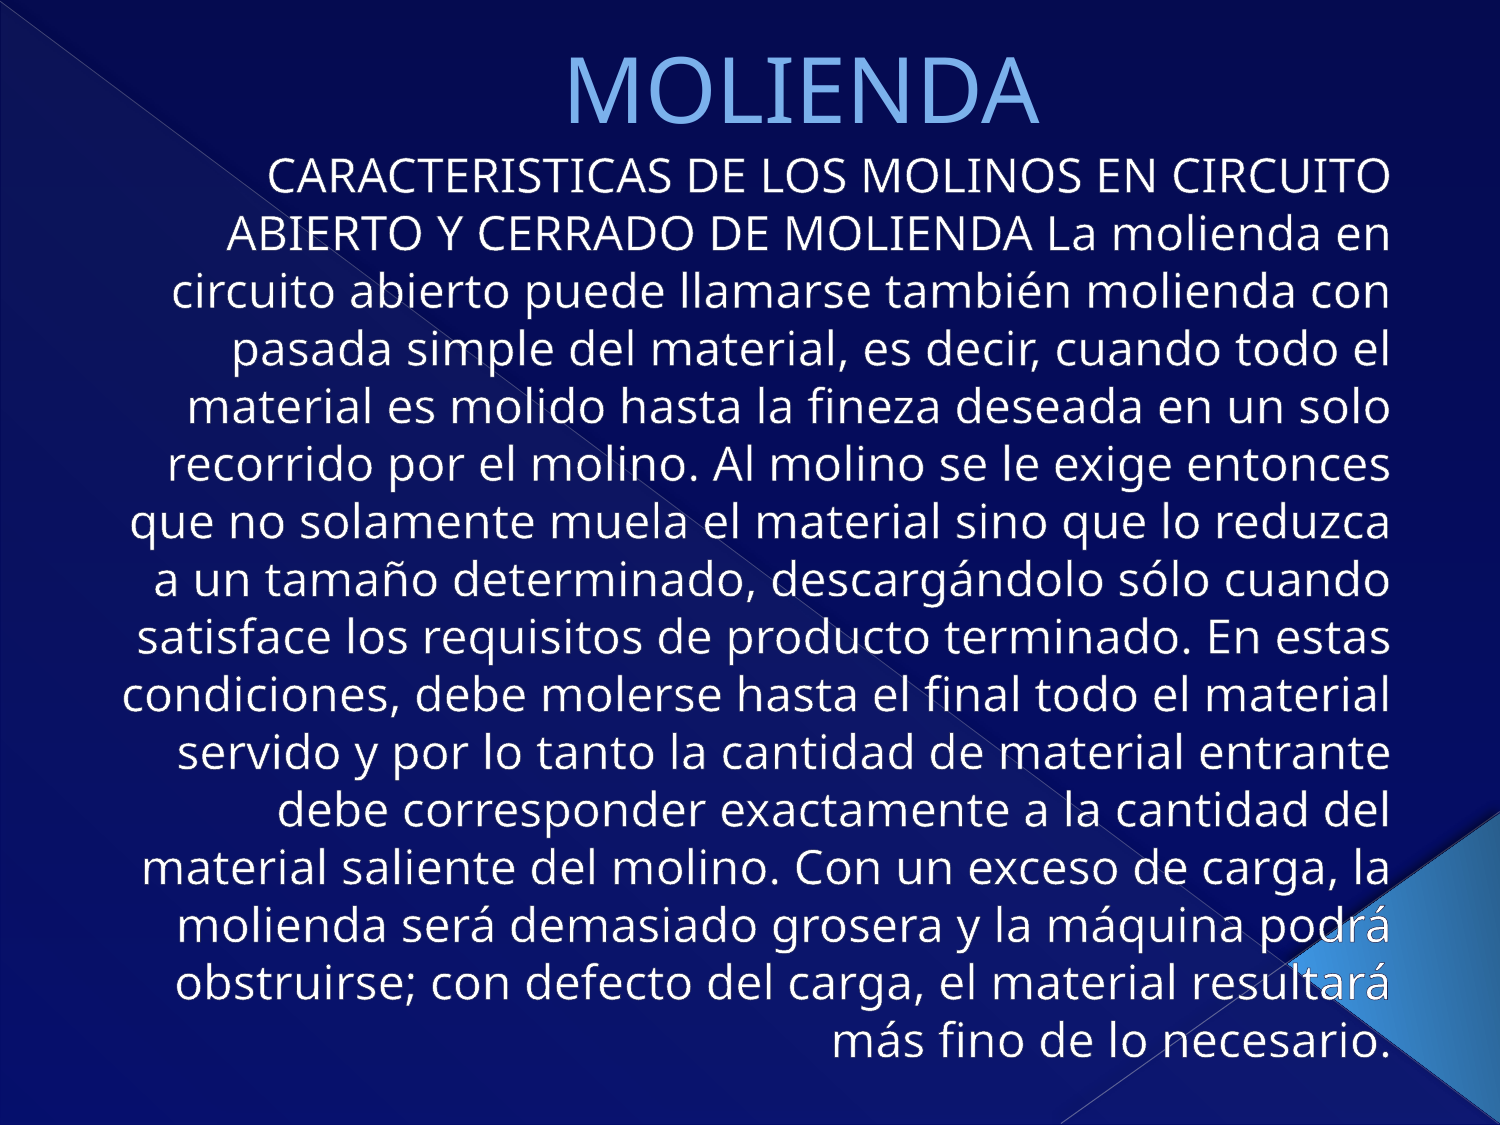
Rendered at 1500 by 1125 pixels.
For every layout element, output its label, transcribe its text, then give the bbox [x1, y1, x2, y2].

subtitle CARACTERISTICAS DE LOS MOLINOS EN CIRCUITO ABIERTO Y CERRADO DE MOLIENDA La molienda en circuito abierto puede llamarse también molienda con pasada simple del material, es decir, cuando todo el material es molido hasta la fineza deseada en un solo recorrido por el molino. Al molino se le exige entonces que no solamente muela el material sino que lo reduzca a un tamaño determinado, descargándolo sólo cuando satisface los requisitos de producto terminado. En estas condiciones, debe molerse hasta el final todo el material servido y por lo tanto la cantidad de material entrante debe corresponder exactamente a la cantidad del material saliente del molino. Con un exceso de carga, la molienda será demasiado grosera y la máquina podrá obstruirse; con defecto del carga, el material resultará más fino de lo necesario. [88, 137, 1412, 1094]
title MOLIENDA [100, 0, 1423, 149]
